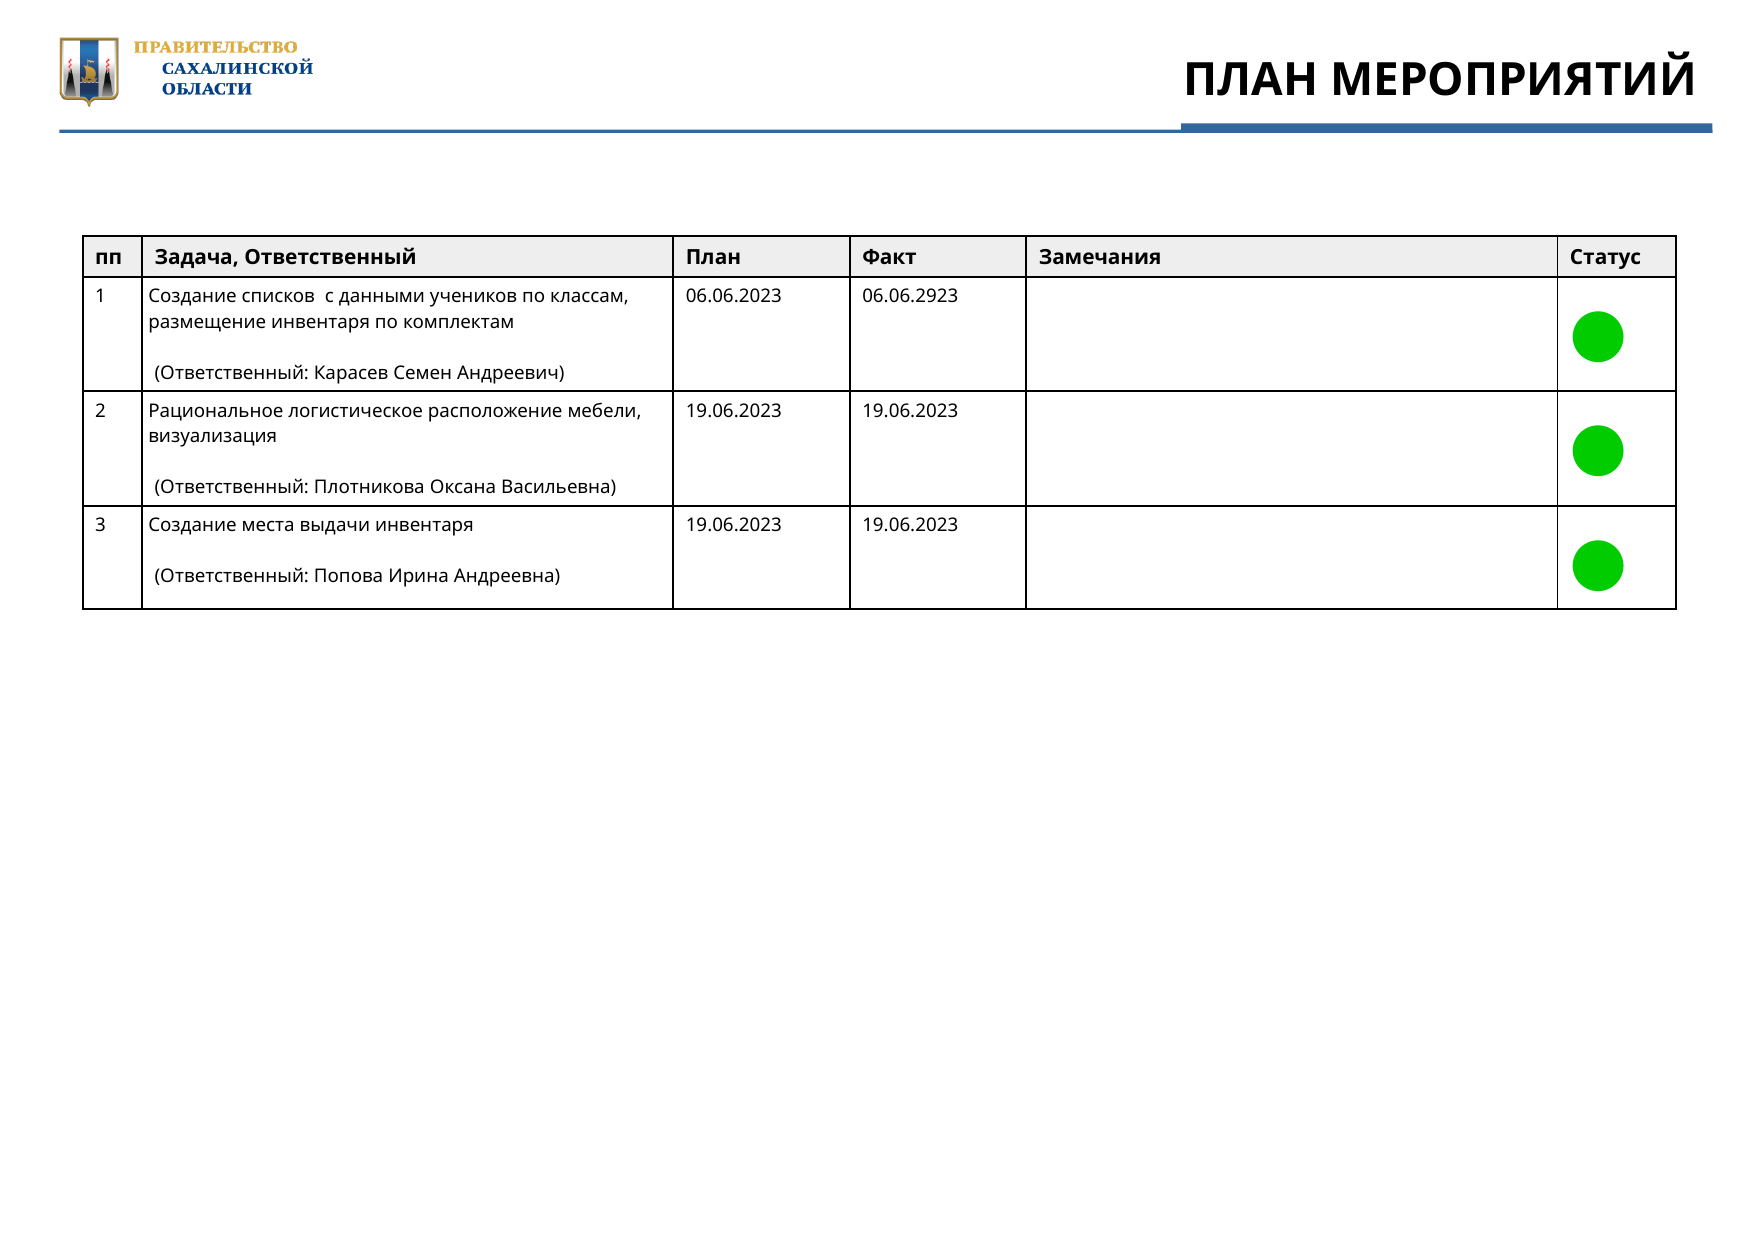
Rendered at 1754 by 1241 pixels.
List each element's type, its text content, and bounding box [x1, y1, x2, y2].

text_box ПЛАН МЕРОПРИЯТИЙ [414, 29, 1713, 113]
table_header Задача, Ответственный [143, 237, 672, 276]
table_cell [1027, 278, 1557, 390]
table_header Статус [1558, 237, 1675, 276]
table_cell ● [1558, 278, 1675, 390]
table_cell [1027, 392, 1557, 505]
table_cell 3 [84, 507, 141, 608]
table_header Замечания [1027, 237, 1557, 276]
table_cell Создание списков с данными учеников по классам, размещение инвентаря по комплектам (Ответственный: Карасев Семен Андреевич) [143, 278, 672, 390]
table_cell [1027, 507, 1557, 608]
table_cell 19.06.2023 [851, 507, 1025, 608]
text_box [1181, 123, 1713, 133]
table_header План [674, 237, 849, 276]
table_cell 19.06.2023 [851, 392, 1025, 505]
table_cell 2 [84, 392, 141, 505]
table_cell ● [1558, 392, 1675, 505]
picture [59, 35, 313, 107]
table_cell Создание места выдачи инвентаря (Ответственный: Попова Ирина Андреевна) [143, 507, 672, 608]
table_cell 06.06.2023 [674, 278, 849, 390]
text_box [59, 129, 1181, 133]
table_cell 19.06.2023 [674, 392, 849, 505]
table_cell Рациональное логистическое расположение мебели, визуализация (Ответственный: Плотникова Оксана Васильевна) [143, 392, 672, 505]
table_header пп [84, 237, 141, 276]
table_cell ● [1558, 507, 1675, 608]
table_cell 19.06.2023 [674, 507, 849, 608]
table_cell 06.06.2923 [851, 278, 1025, 390]
table_header Факт [851, 237, 1025, 276]
table_cell 1 [84, 278, 141, 390]
